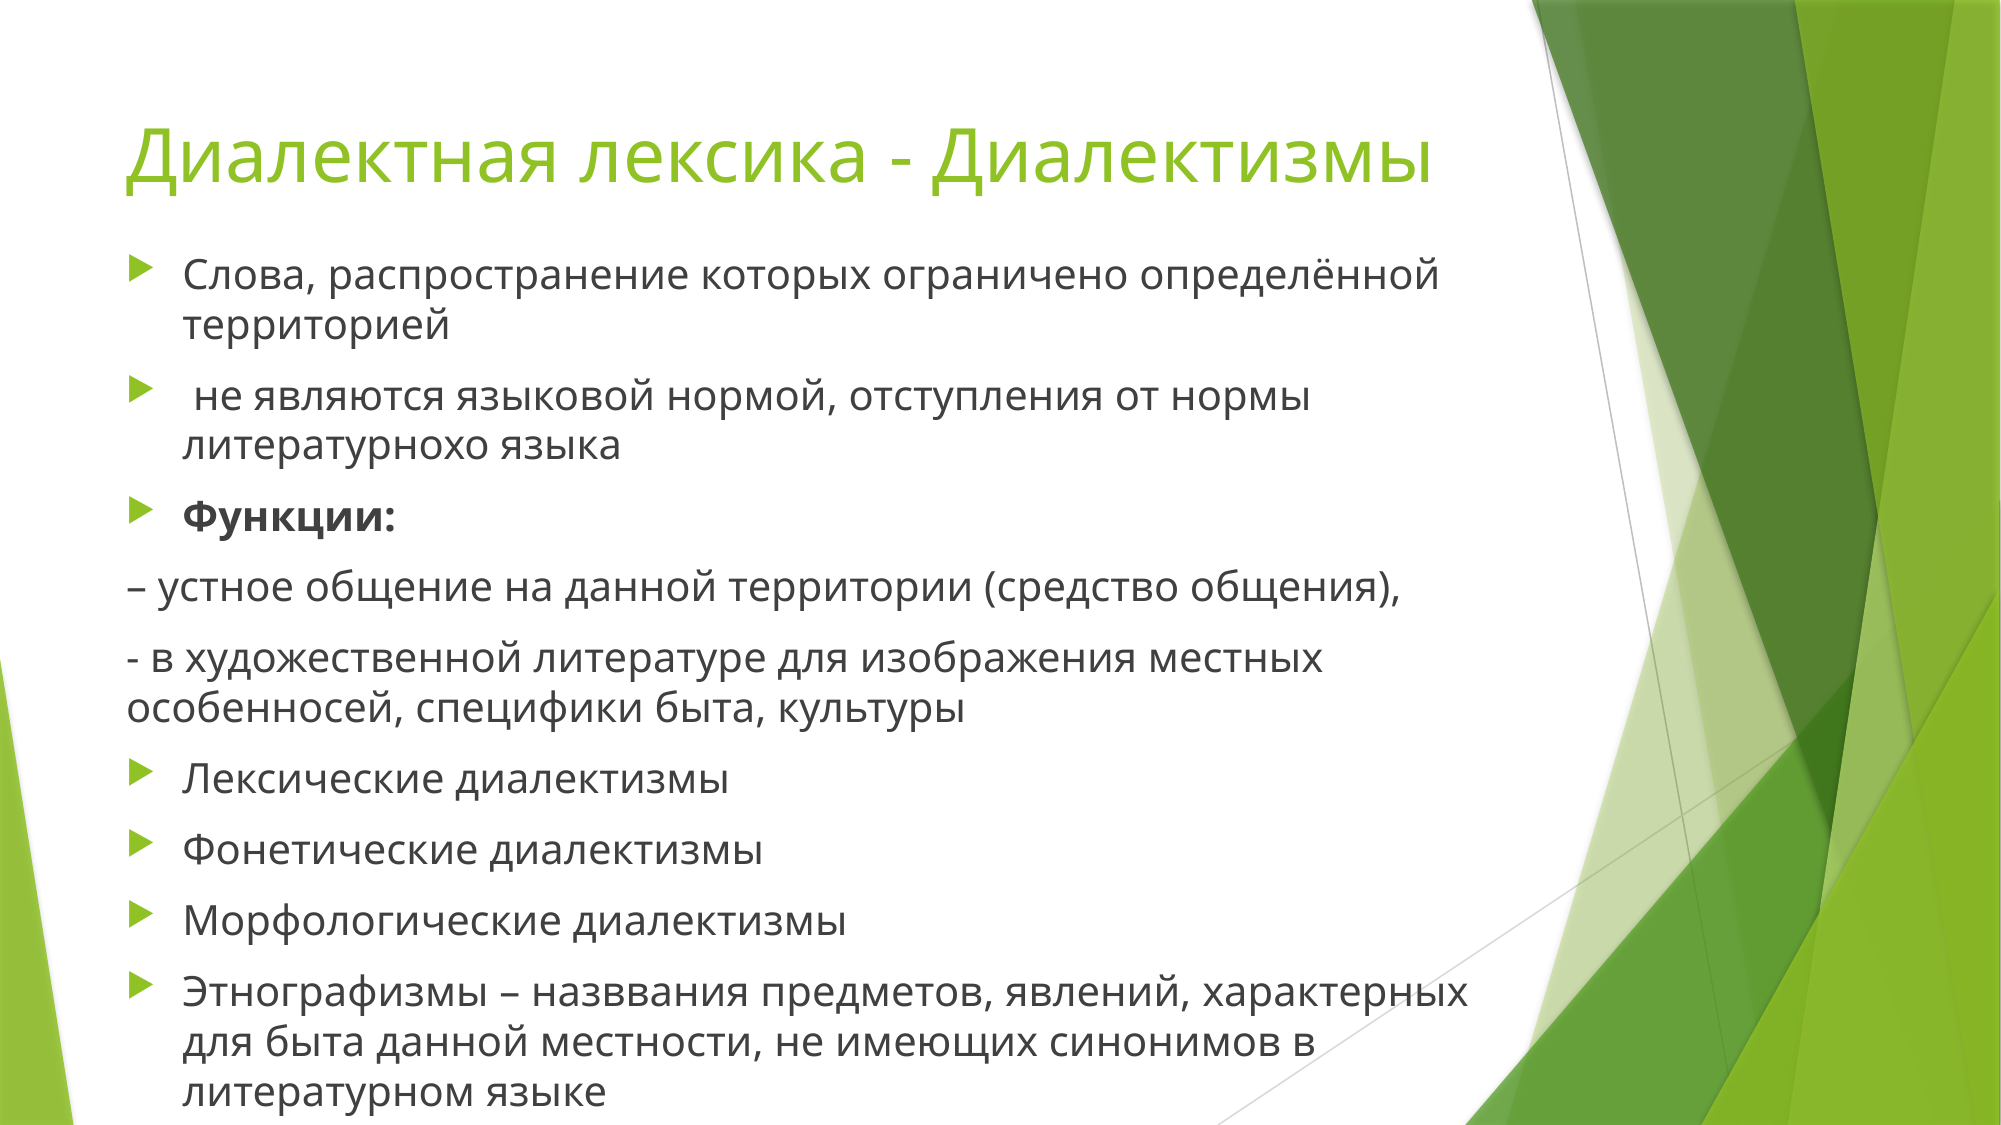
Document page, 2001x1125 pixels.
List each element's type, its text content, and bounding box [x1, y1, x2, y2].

title Диалектная лексика - Диалектизмы [111, 99, 1522, 239]
list Слова, распространение которых ограничено определённой территорией не являются языковой нормой, отступления от нормы литературнохо языка Функции: – устное общение на данной территории (средство общения), - в художественной литературе для изображения местных особенносей, специфики быта, культуры Лексические диалектизмы Фонетические диалектизмы Морфологические диалектизмы Этнографизмы – назввания предметов, явлений, характерных для быта данной местности, не имеющих синонимов в литературном языке [111, 239, 1522, 992]
